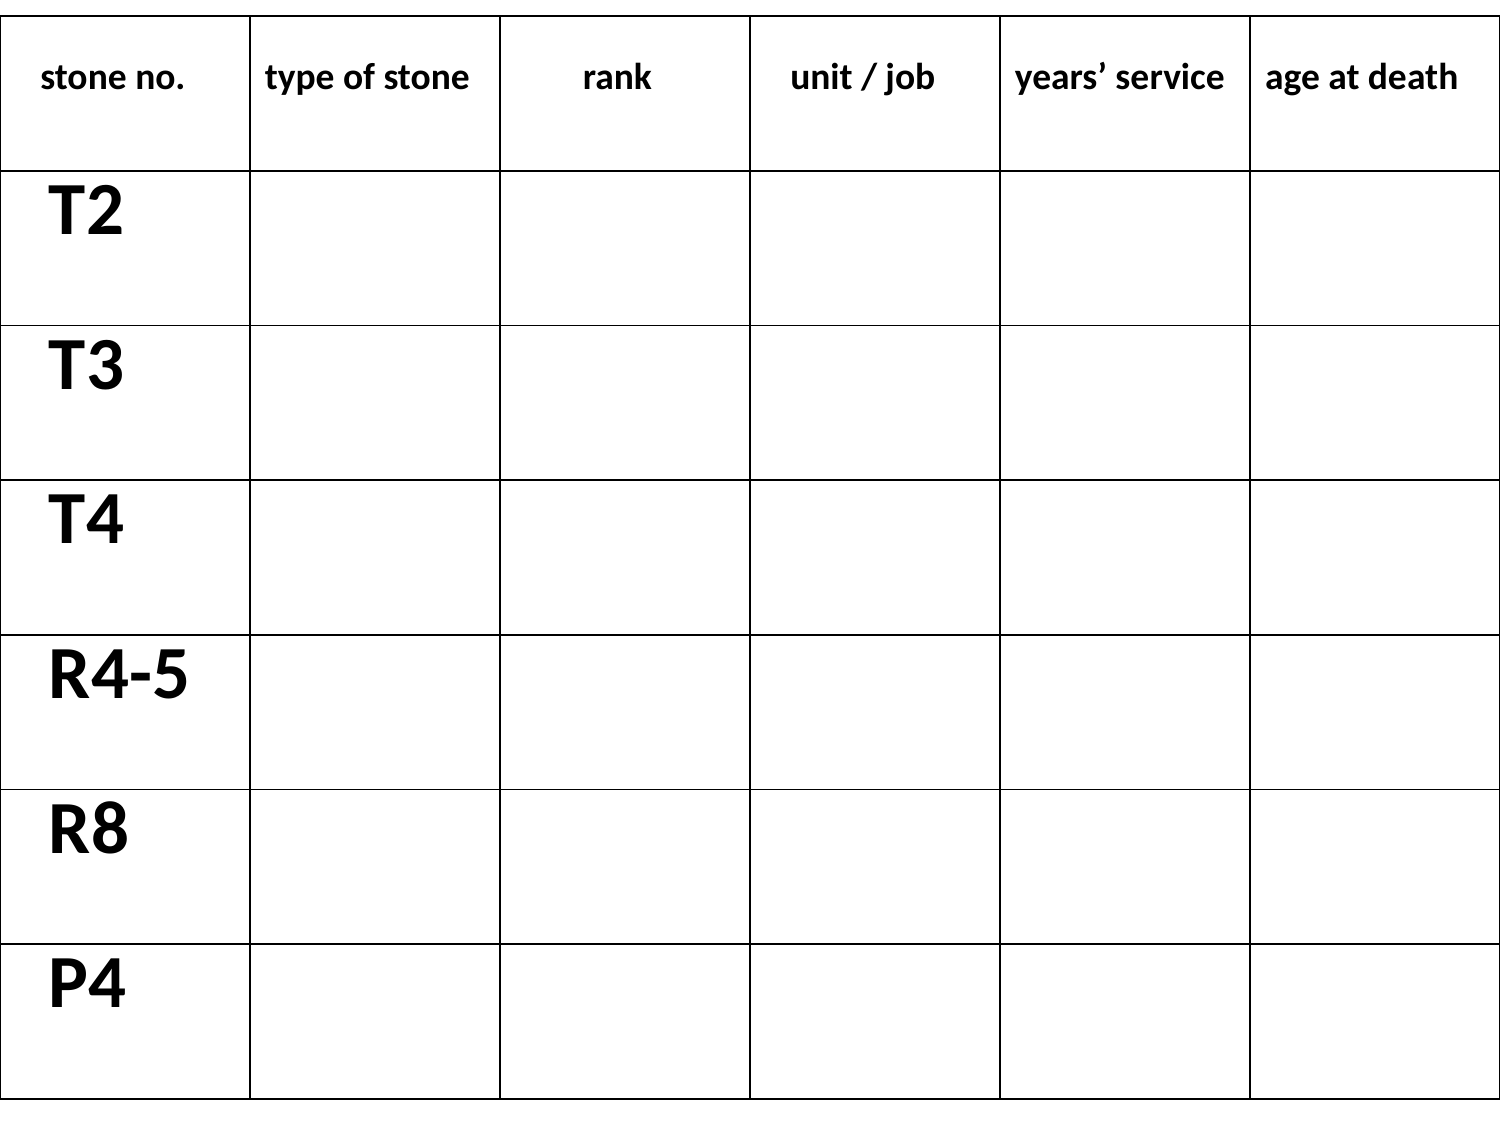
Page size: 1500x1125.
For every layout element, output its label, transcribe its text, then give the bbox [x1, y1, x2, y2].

table_cell [501, 172, 749, 325]
table_cell [1001, 481, 1249, 634]
table_cell [751, 326, 999, 479]
table_cell T4 [1, 481, 249, 634]
table_cell [1251, 326, 1499, 479]
table_cell [751, 790, 999, 943]
table_cell T2 [1, 172, 249, 325]
table_cell [1001, 945, 1249, 1098]
table_cell [251, 481, 499, 634]
table_cell P4 [1, 945, 249, 1098]
table_header unit / job [751, 17, 999, 170]
table_cell [501, 945, 749, 1098]
table_cell [751, 636, 999, 789]
table_cell [251, 636, 499, 789]
table_cell [251, 790, 499, 943]
table_cell [251, 326, 499, 479]
table_header stone no. [1, 17, 249, 170]
table_cell [751, 481, 999, 634]
table_cell [751, 945, 999, 1098]
table_cell [251, 945, 499, 1098]
table_header type of stone [251, 17, 499, 170]
table_cell [1001, 790, 1249, 943]
table_cell [1251, 636, 1499, 789]
table_cell [1001, 326, 1249, 479]
table_cell [501, 326, 749, 479]
table_cell [501, 636, 749, 789]
table_cell [751, 172, 999, 325]
table_header age at death [1251, 17, 1499, 170]
table_cell [501, 481, 749, 634]
table_cell [251, 172, 499, 325]
table_cell [1001, 636, 1249, 789]
table_cell T3 [1, 326, 249, 479]
table_cell [1001, 172, 1249, 325]
table_header rank [501, 17, 749, 170]
table_cell R4-5 [1, 636, 249, 789]
table_cell [501, 790, 749, 943]
table_cell [1251, 790, 1499, 943]
table_cell [1251, 481, 1499, 634]
table_cell [1251, 945, 1499, 1098]
table_cell R8 [1, 790, 249, 943]
table_cell [1251, 172, 1499, 325]
table_header years’ service [1001, 17, 1249, 170]
